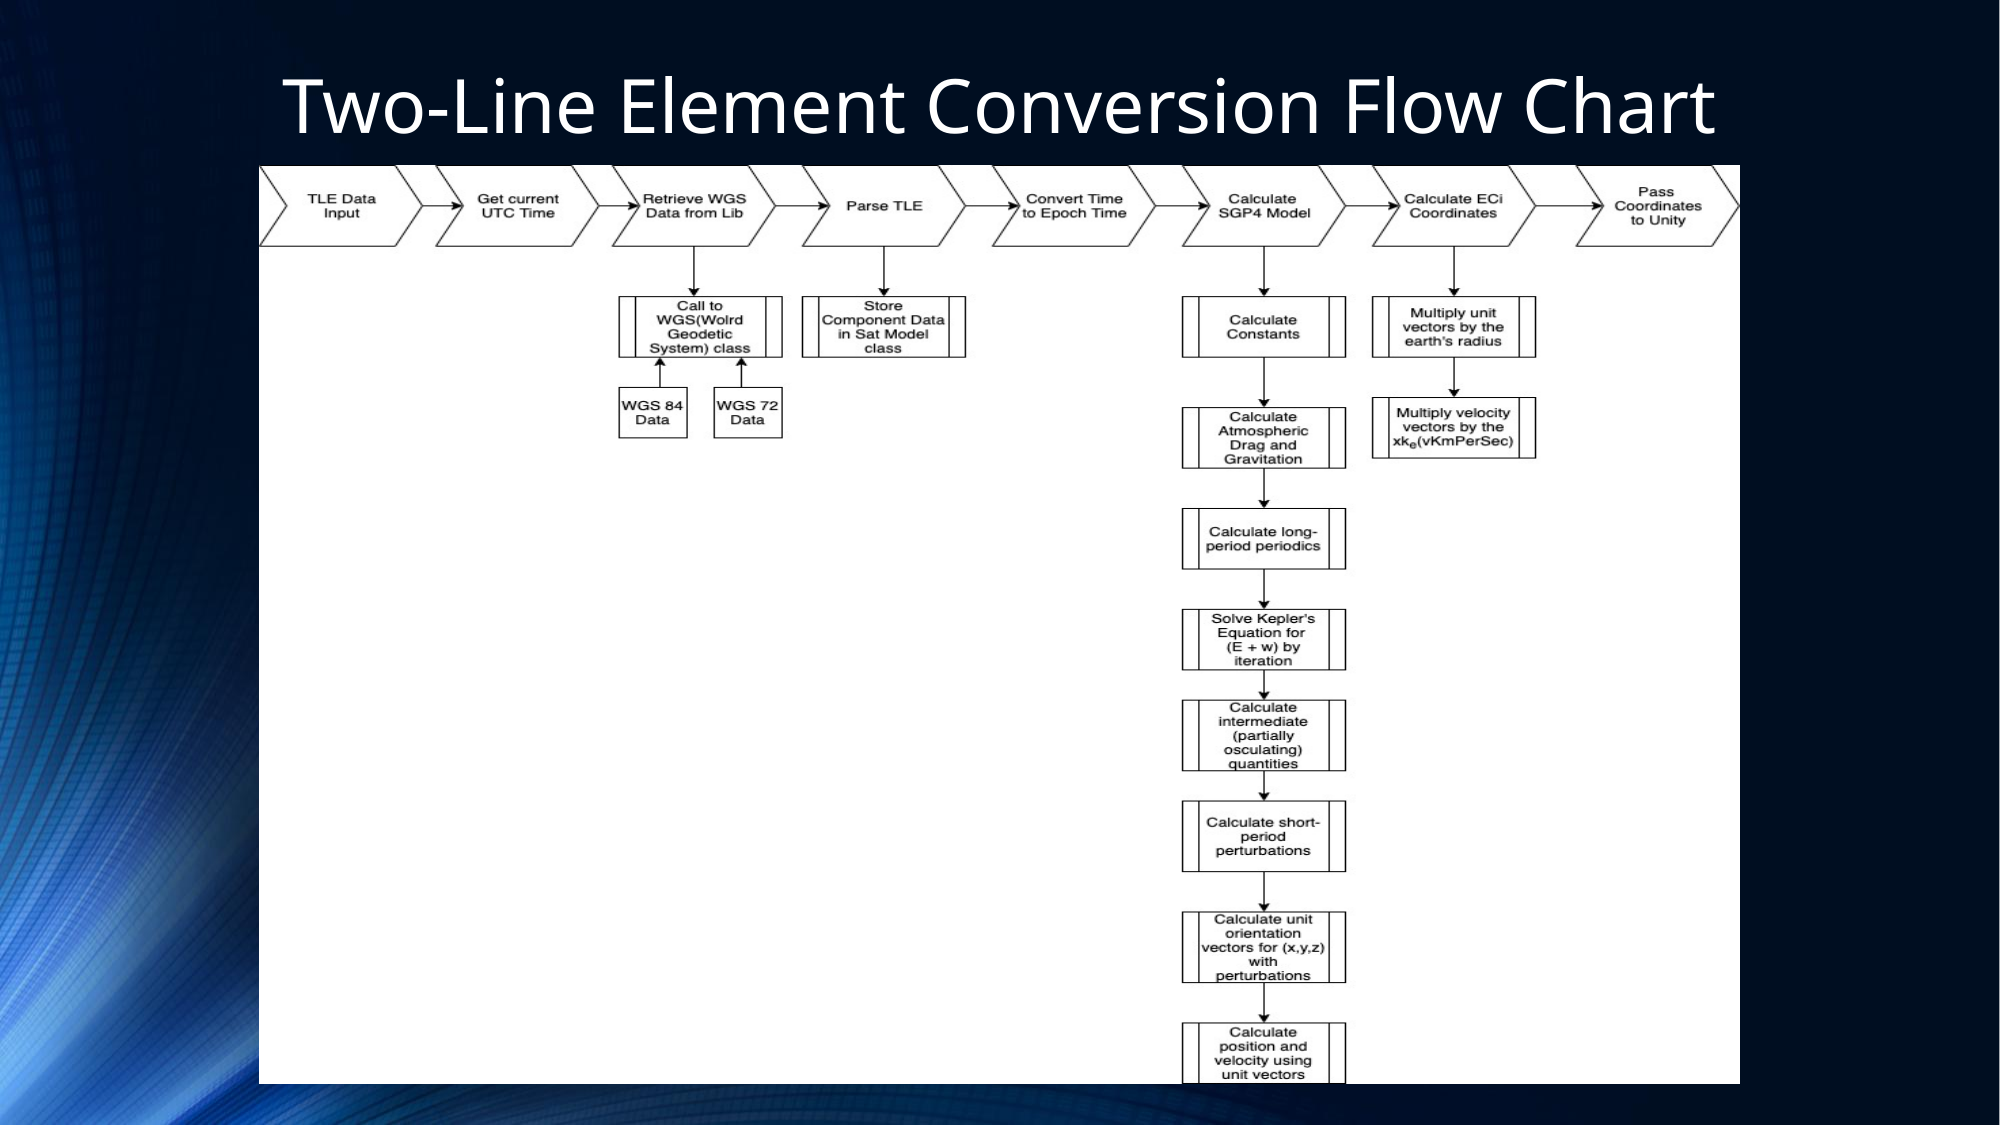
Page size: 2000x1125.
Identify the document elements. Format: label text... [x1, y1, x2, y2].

title Two-Line Element Conversion Flow Chart [249, 0, 1750, 158]
picture [0, 0, 2000, 1125]
